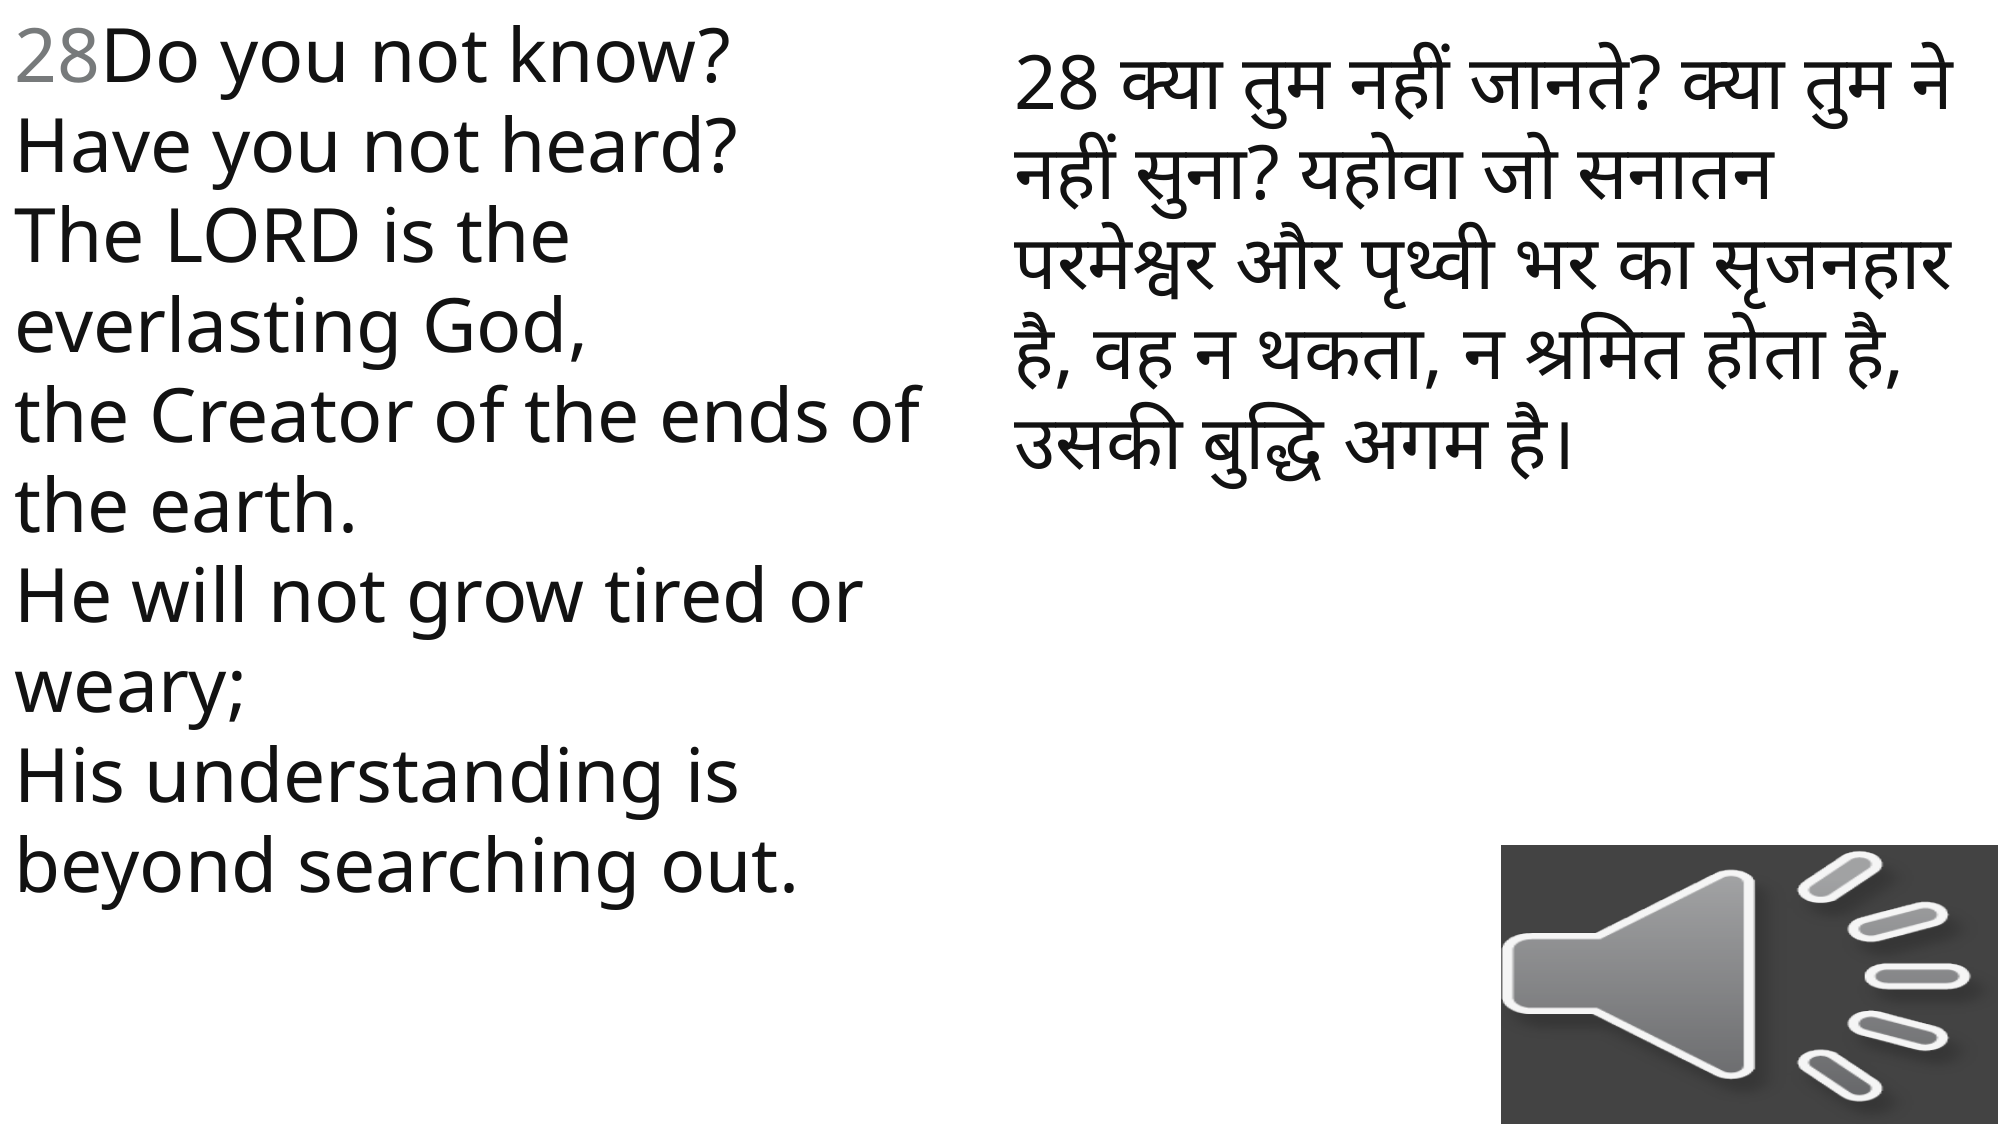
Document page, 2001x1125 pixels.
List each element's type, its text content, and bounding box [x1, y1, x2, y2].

text_box 28 क्या तुम नहीं जानते? क्या तुम ने नहीं सुना? यहोवा जो सनातन परमेश्वर और पृथ्वी भर का सृजनहार है, वह न थकता, न श्रमित होता है, उसकी बुद्धि अगम है। [999, 27, 2000, 1104]
picture [1500, 843, 2000, 1125]
text_box 28Do you not know? Have you not heard? The Lord is the everlasting God, the Creator of the ends of the earth. He will not grow tired or weary; His understanding is beyond searching out. [0, 0, 981, 1125]
